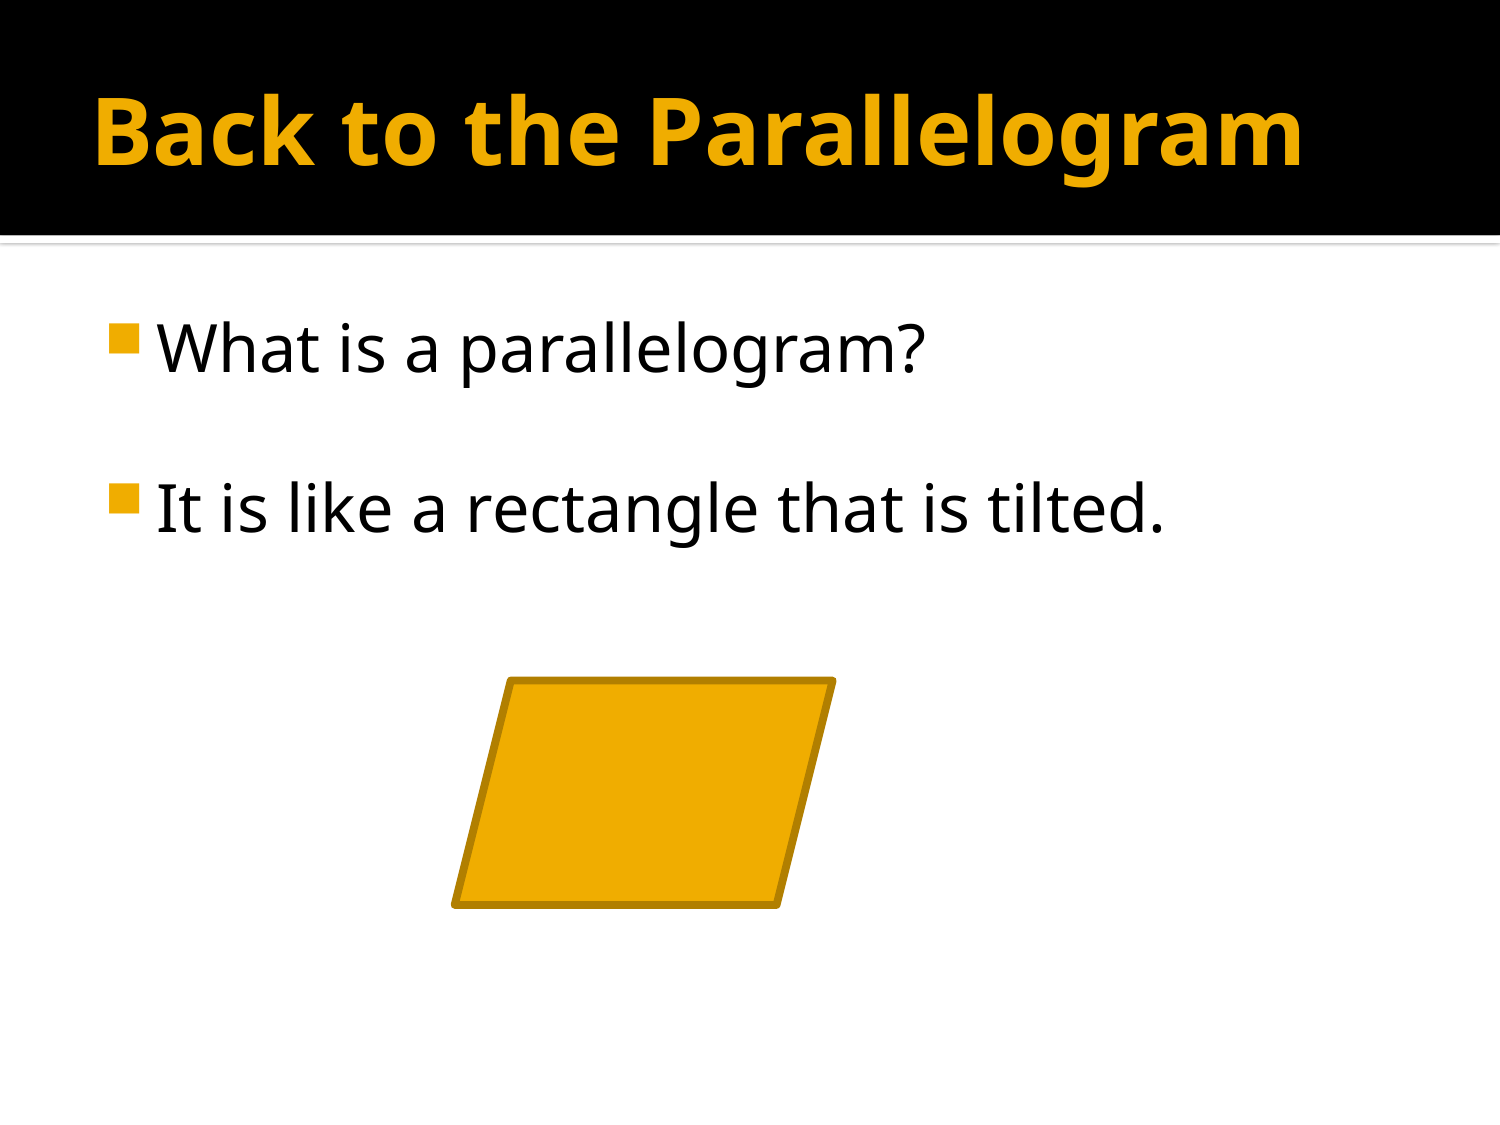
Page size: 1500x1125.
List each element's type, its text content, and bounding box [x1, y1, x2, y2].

list What is a parallelogram? It is like a rectangle that is tilted. [75, 291, 1425, 1050]
title Back to the Parallelogram [75, 25, 1425, 231]
text_box [450, 676, 837, 909]
